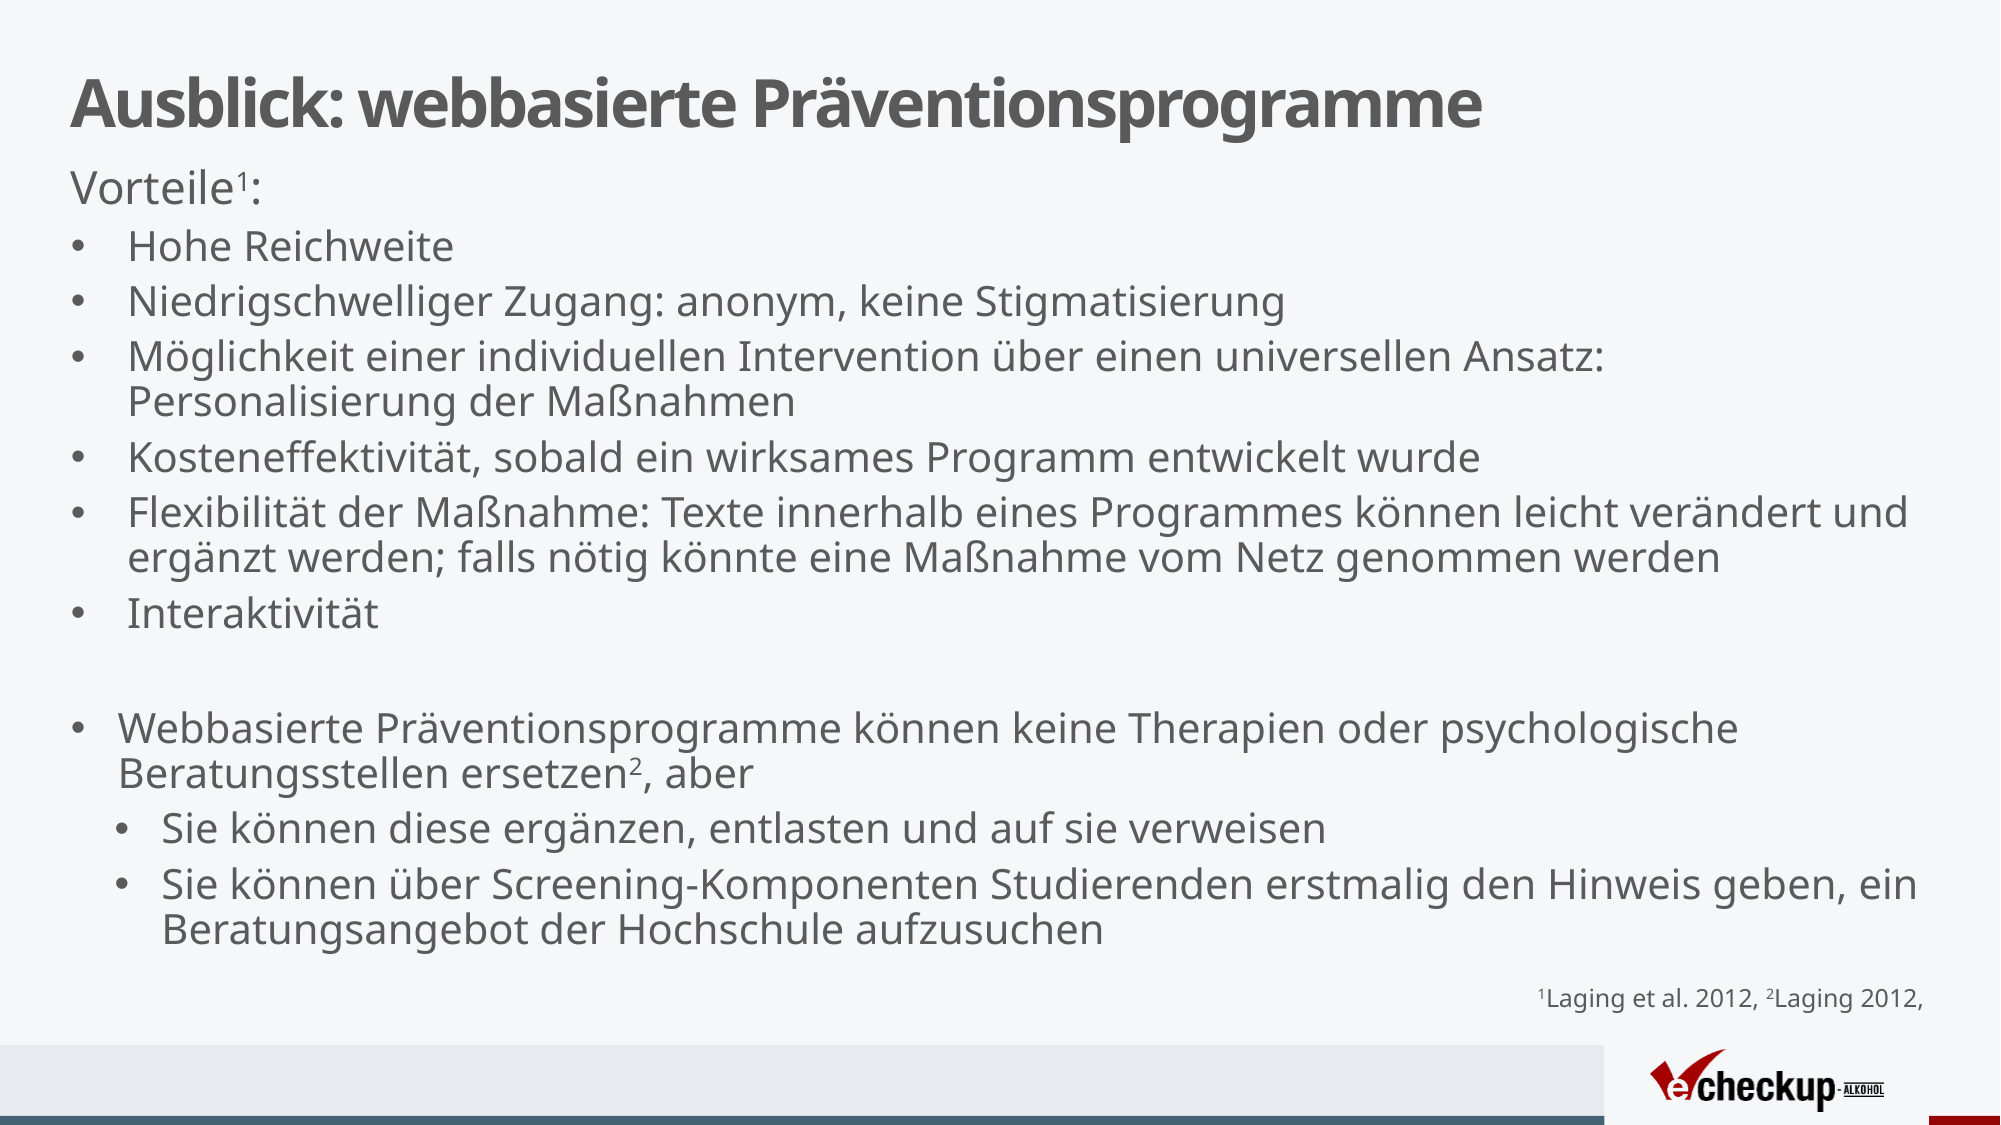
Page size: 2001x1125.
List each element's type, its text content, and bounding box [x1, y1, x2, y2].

list Vorteile1: Hohe Reichweite Niedrigschwelliger Zugang: anonym, keine Stigmatisierung Möglichkeit einer individuellen Intervention über einen universellen Ansatz: Personalisierung der Maßnahmen Kosteneffektivität, sobald ein wirksames Programm entwickelt wurde Flexibilität der Maßnahme: Texte innerhalb eines Programmes können leicht verändert und ergänzt werden; falls nötig könnte eine Maßnahme vom Netz genommen werden Interaktivität Webbasierte Präventionsprogramme können keine Therapien oder psychologische Beratungsstellen ersetzen2, aber Sie können diese ergänzen, entlasten und auf sie verweisen Sie können über Screening-Komponenten Studierenden erstmalig den Hinweis geben, ein Beratungsangebot der Hochschule aufzusuchen [70, 165, 1930, 1016]
list 1Laging et al. 2012, 2Laging 2012, [466, 982, 1931, 1046]
picture [1650, 1049, 1884, 1112]
title Ausblick: webbasierte Präventionsprogramme [70, 70, 1930, 142]
